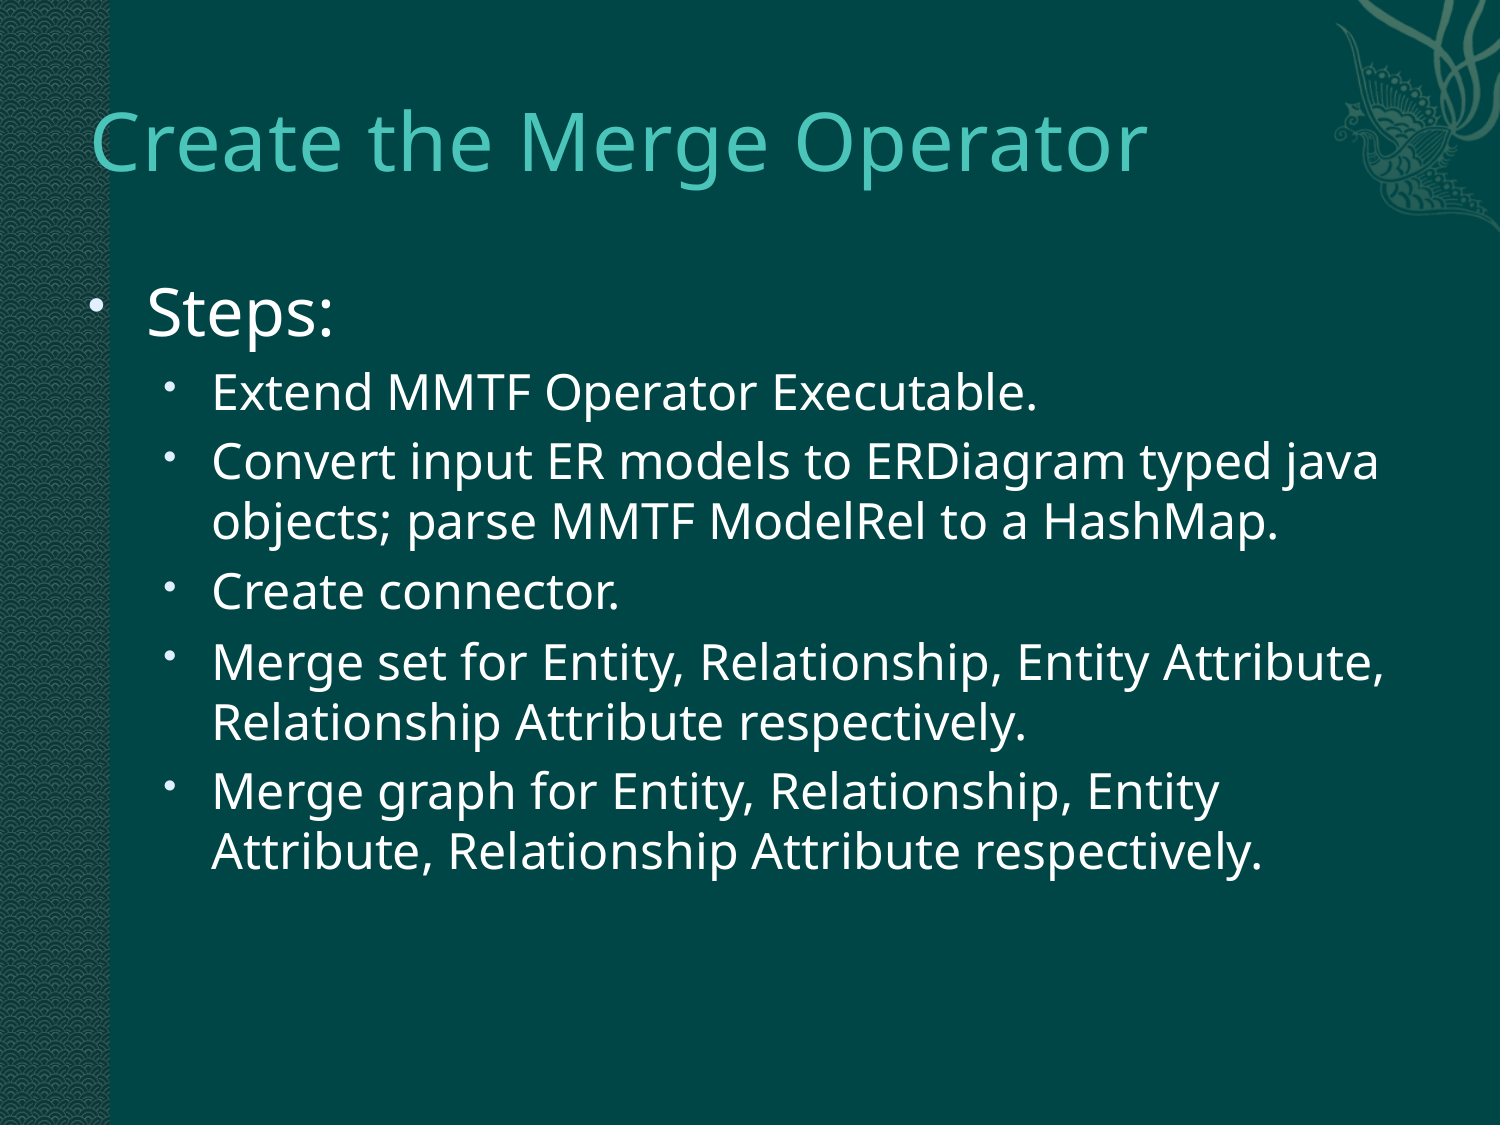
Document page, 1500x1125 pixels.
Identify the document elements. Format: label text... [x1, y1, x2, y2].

list Steps: Extend MMTF Operator Executable. Convert input ER models to ERDiagram typed java objects; parse MMTF ModelRel to a HashMap. Create connector. Merge set for Entity, Relationship, Entity Attribute, Relationship Attribute respectively. Merge graph for Entity, Relationship, Entity Attribute, Relationship Attribute respectively. [75, 262, 1425, 1005]
picture [0, 0, 110, 1125]
title Create the Merge Operator [75, 45, 1351, 233]
